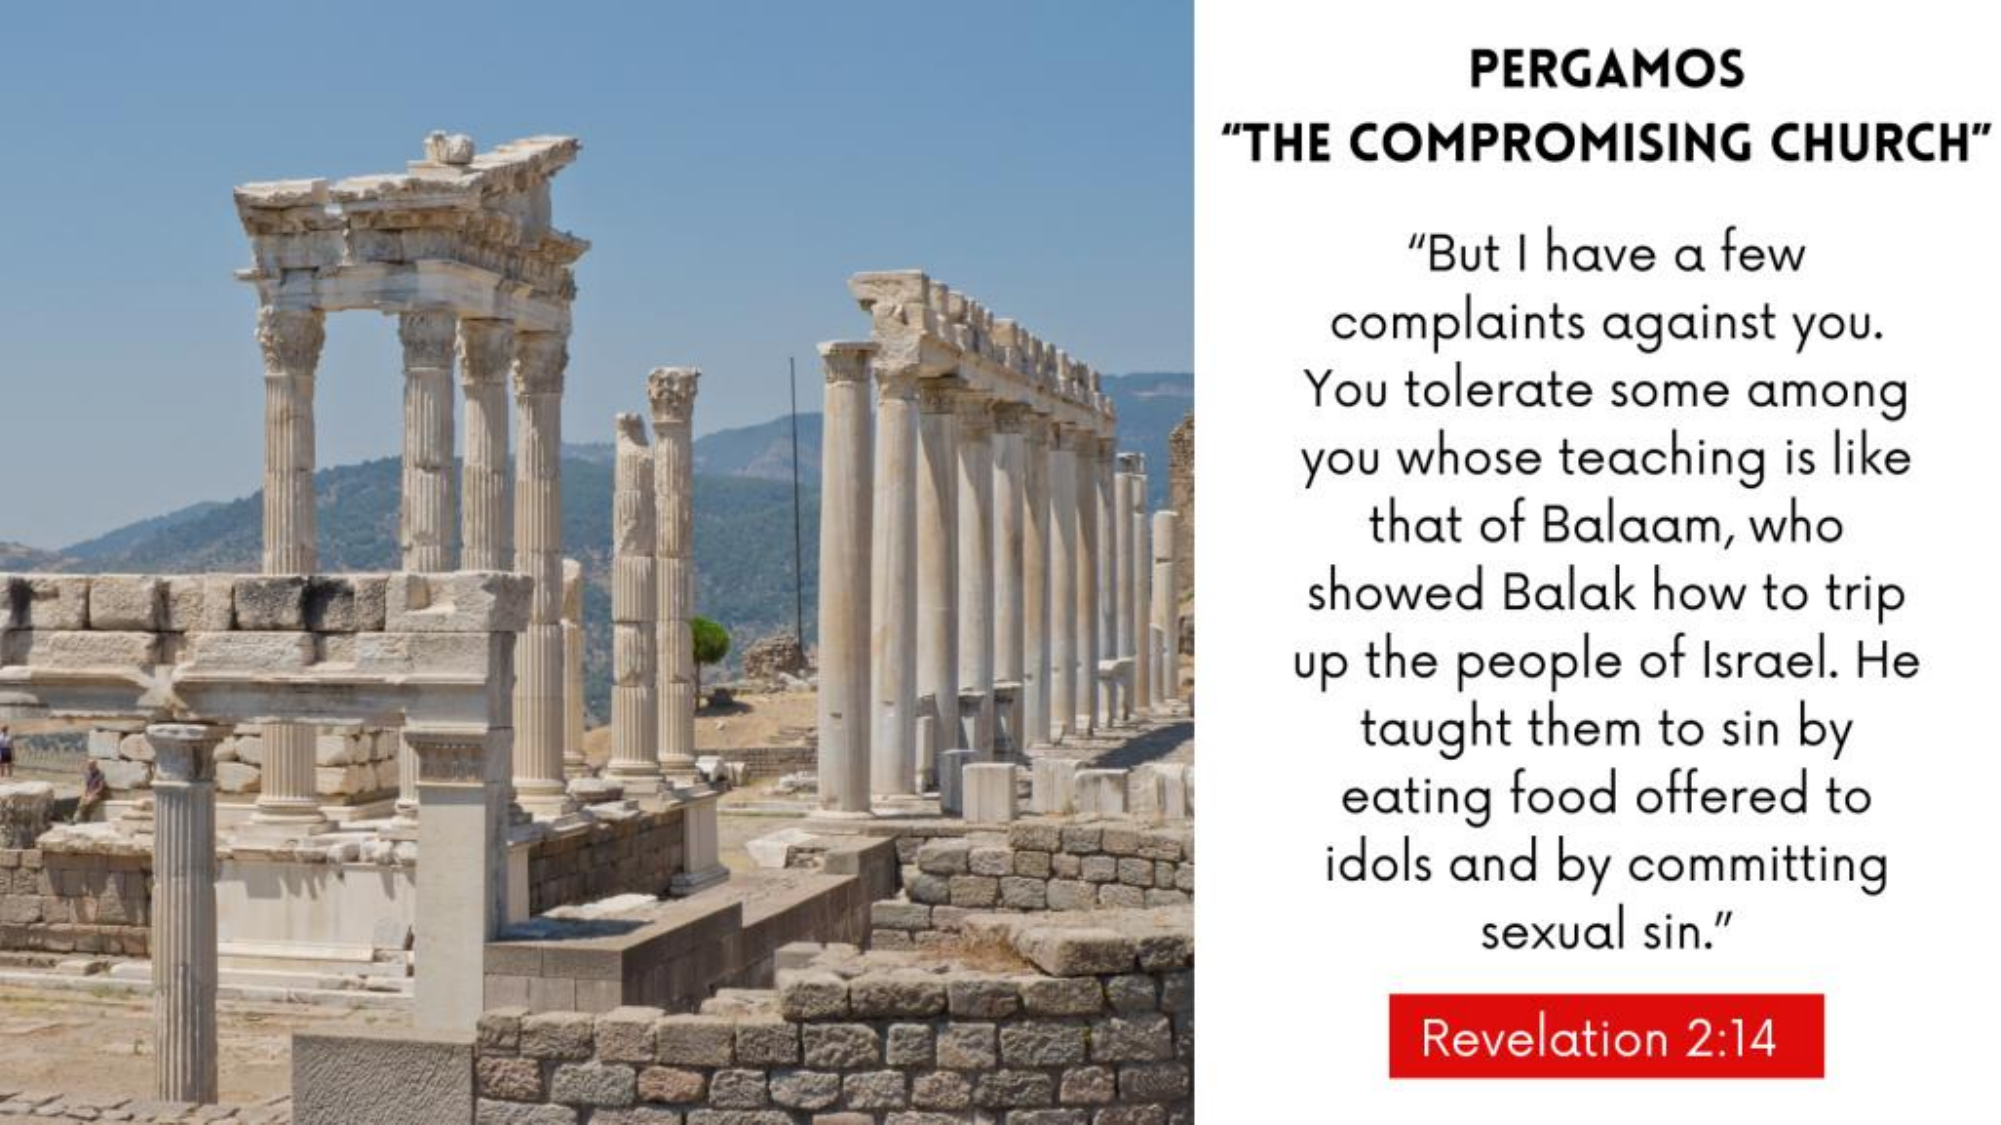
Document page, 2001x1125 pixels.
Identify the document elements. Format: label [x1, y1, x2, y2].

list [0, 0, 2000, 1125]
